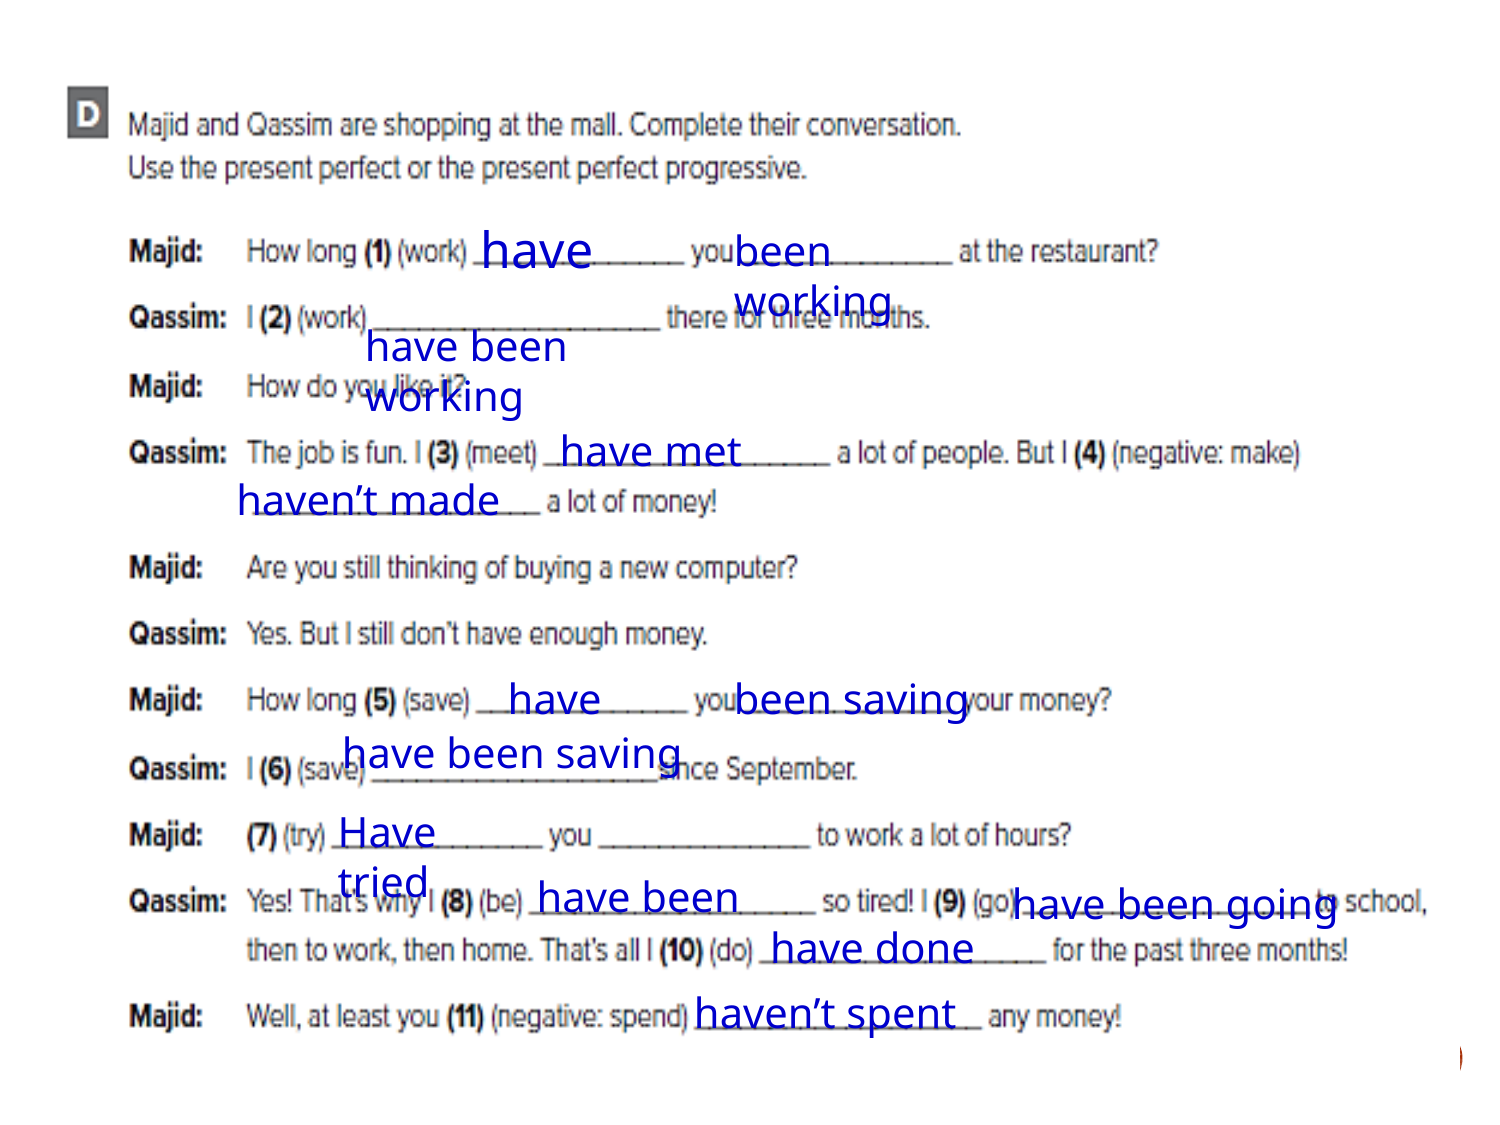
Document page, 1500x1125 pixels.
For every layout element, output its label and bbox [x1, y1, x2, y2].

picture [49, 73, 1460, 1091]
